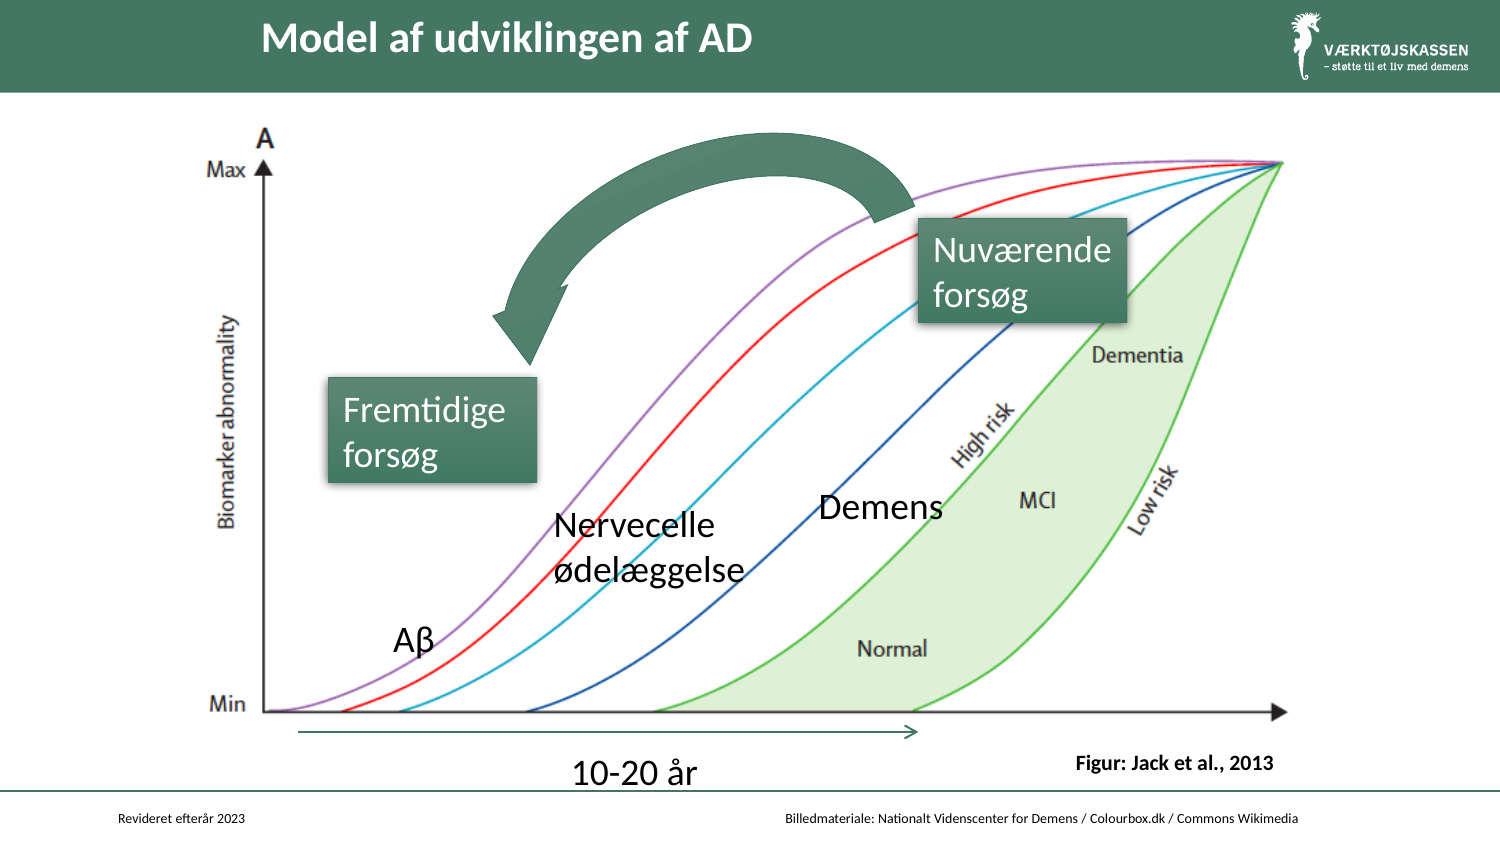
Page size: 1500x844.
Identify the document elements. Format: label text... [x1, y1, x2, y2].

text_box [328, 127, 1127, 484]
slide_number Revideret efterår 2023 [103, 795, 355, 841]
picture [1291, 12, 1468, 80]
picture [187, 110, 1313, 732]
text_box Model af udviklingen af AD [246, 1, 768, 69]
footer Billedmateriale: Nationalt Videnscenter for Demens / Colourbox.dk / Commons Wikimedia [369, 795, 1315, 841]
text_box 10-20 år [556, 740, 713, 795]
text_box Figur: Jack et al., 2013 [1060, 738, 1295, 783]
